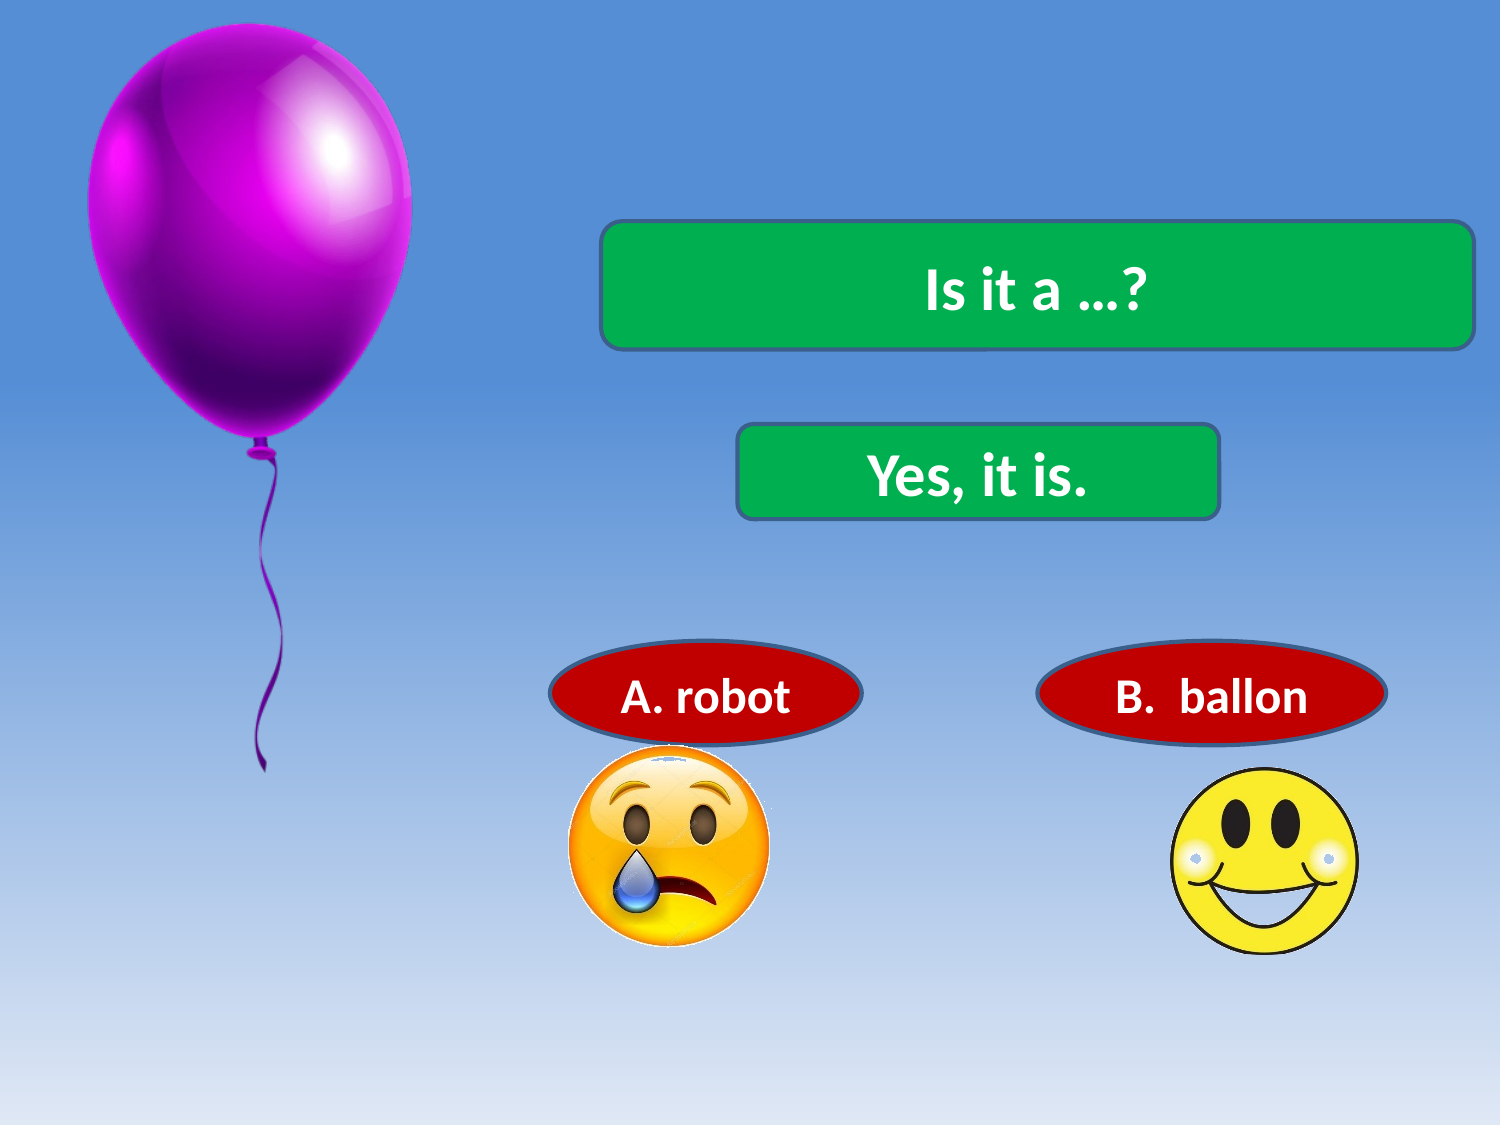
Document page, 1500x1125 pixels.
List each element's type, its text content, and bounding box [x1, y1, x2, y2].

text_box Is it a …? [598, 219, 1477, 352]
picture [1169, 766, 1359, 956]
picture [549, 725, 790, 966]
text_box A. robot [547, 638, 864, 739]
text_box Yes, it is. [735, 421, 1222, 522]
picture [18, 11, 481, 792]
text_box B. ballon [1035, 638, 1389, 748]
